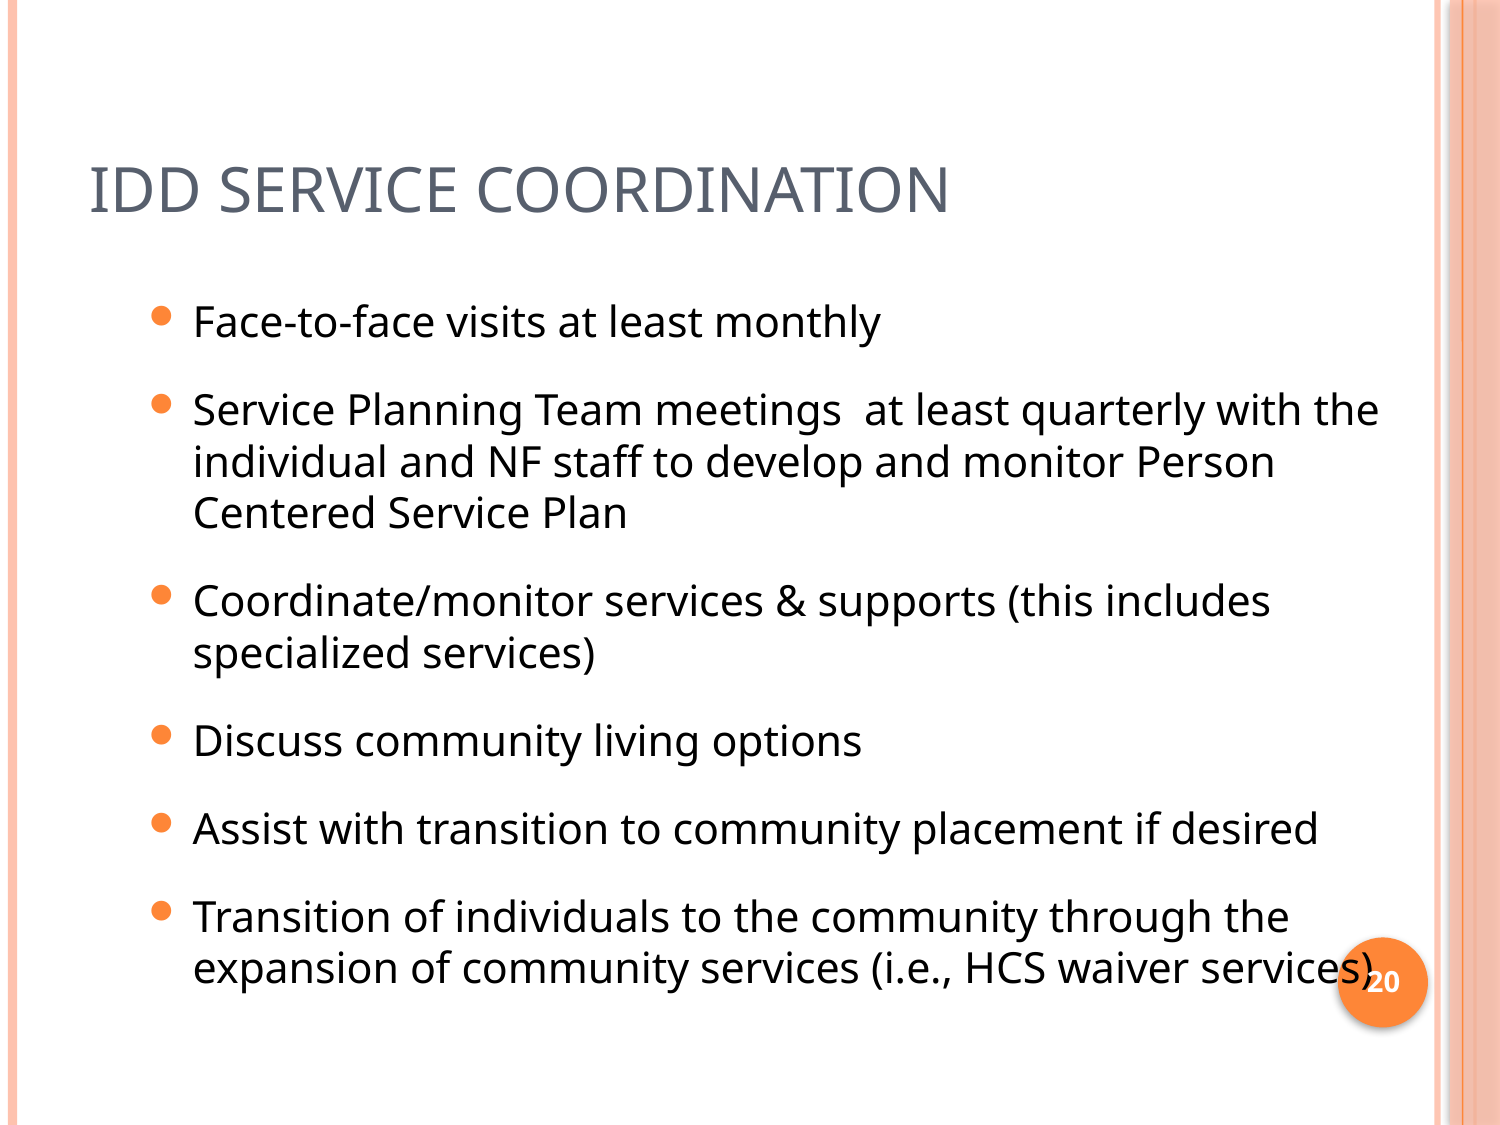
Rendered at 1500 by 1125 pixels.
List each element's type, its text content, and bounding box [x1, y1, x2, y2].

slide_number 20 [1333, 940, 1434, 1027]
title IDD Service Coordination [75, 45, 1300, 233]
list Face-to-face visits at least monthly Service Planning Team meetings at least quarterly with the individual and NF staff to develop and monitor Person Centered Service Plan Coordinate/monitor services & supports (this includes specialized services) Discuss community living options Assist with transition to community placement if desired Transition of individuals to the community through the expansion of community services (i.e., HCS waiver services) [75, 287, 1425, 1000]
